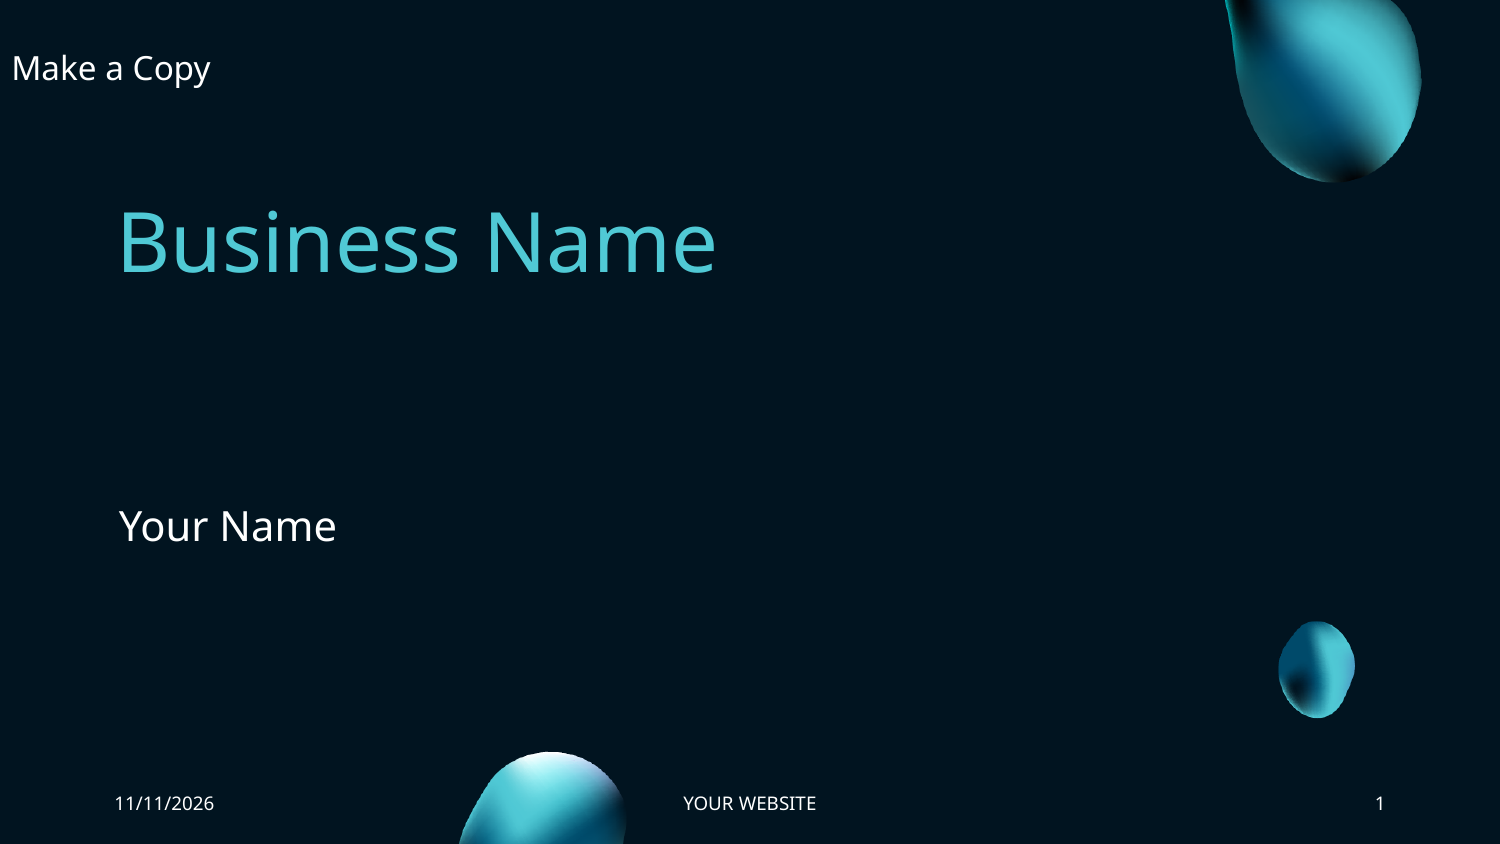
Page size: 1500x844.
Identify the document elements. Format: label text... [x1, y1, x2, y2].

slide_number 1 [1059, 782, 1397, 827]
footer YOUR WEBSITE [496, 782, 1004, 827]
subtitle Make a Copy [0, 46, 279, 103]
picture [0, 0, 1500, 844]
title Business Name [105, 210, 783, 295]
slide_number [103, 782, 441, 827]
list Your Name [107, 468, 739, 645]
